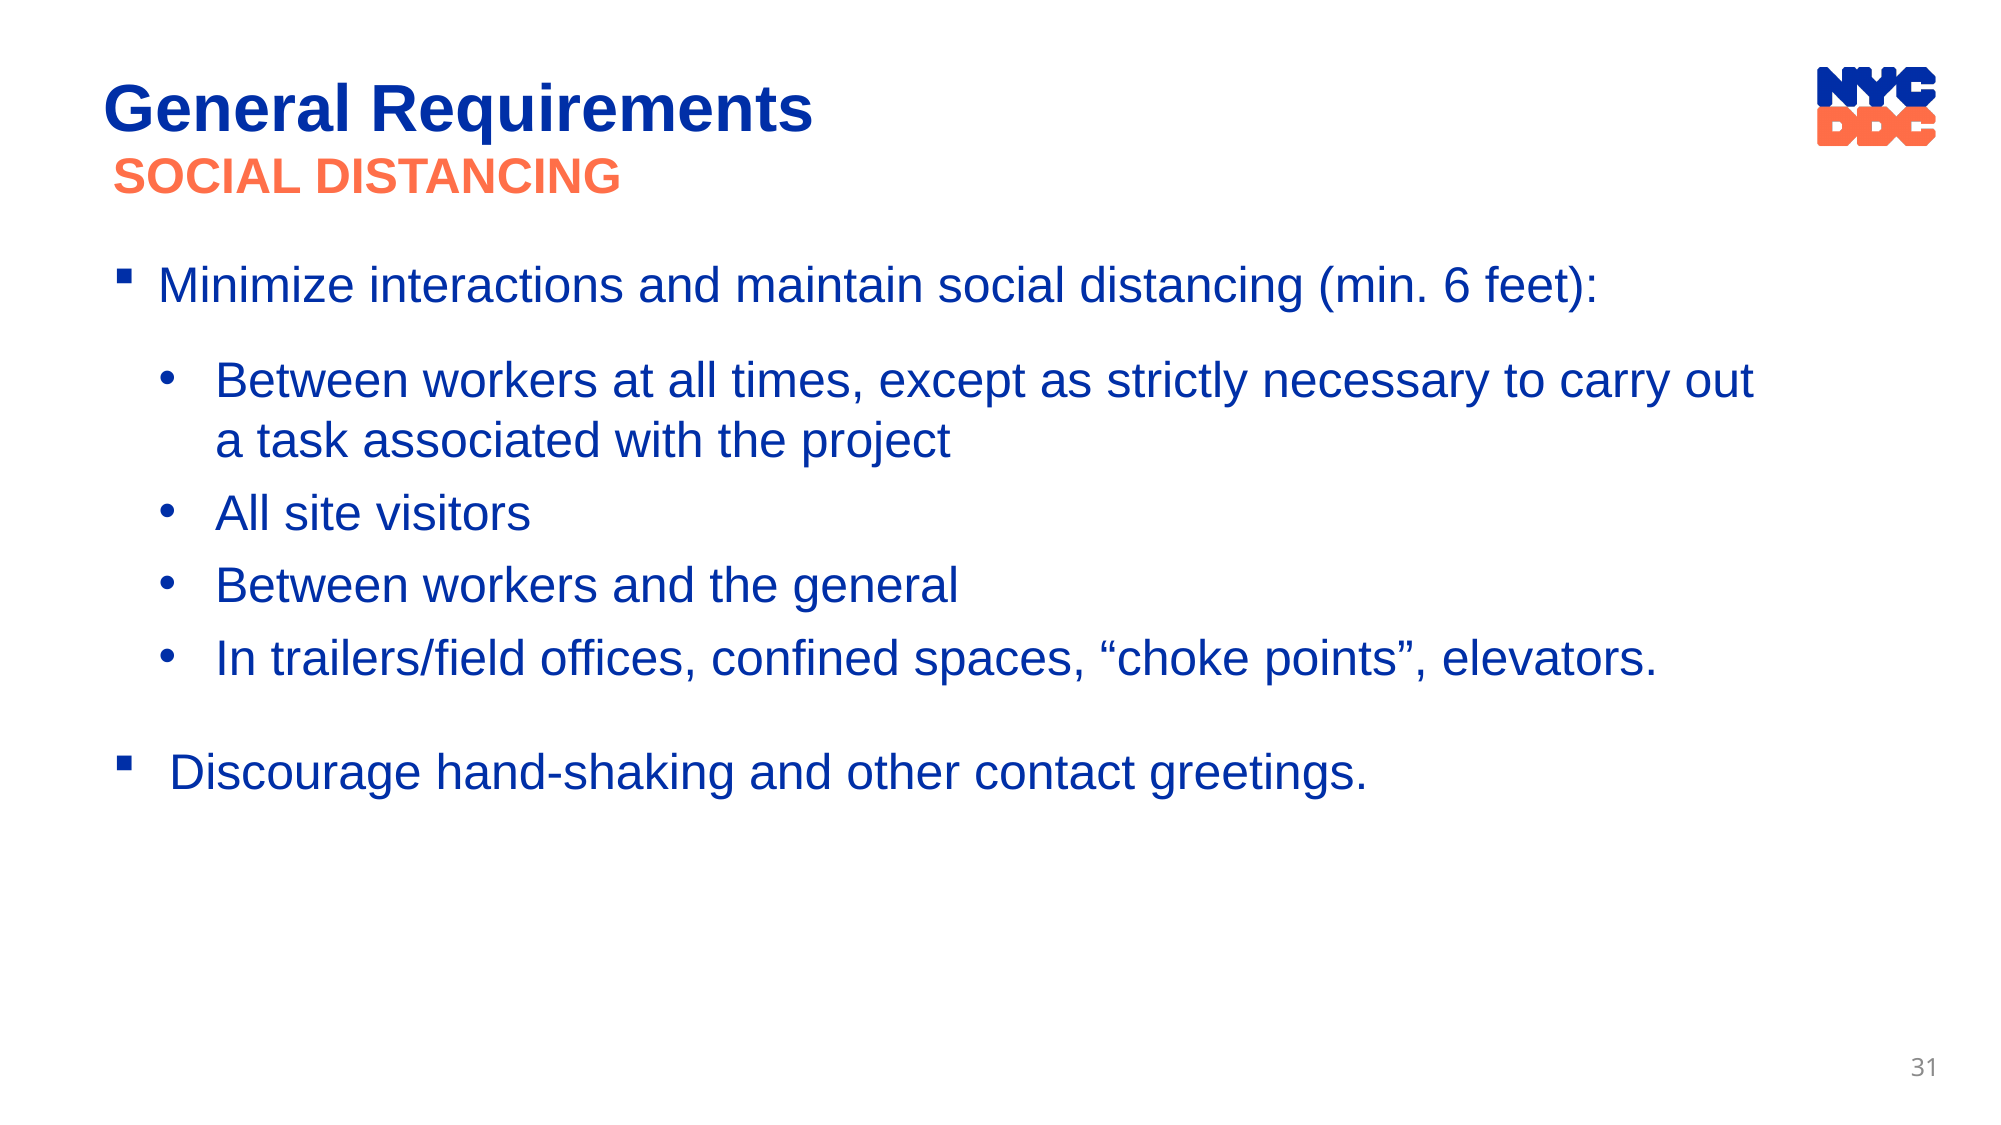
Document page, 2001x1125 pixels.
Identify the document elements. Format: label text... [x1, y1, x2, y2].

text_box General Requirements [89, 66, 1207, 169]
text_box Minimize interactions and maintain social distancing (min. 6 feet): Between workers at all times, except as strictly necessary to carry out a task associated with the project All site visitors Between workers and the general In trailers/field offices, confined spaces, “choke points”, elevators. Discourage hand-shaking and other contact greetings. [98, 245, 1797, 1039]
text_box SOCIAL DISTANCING [98, 169, 1158, 246]
picture [1817, 66, 1936, 147]
text_box 31 [1434, 1038, 1955, 1099]
